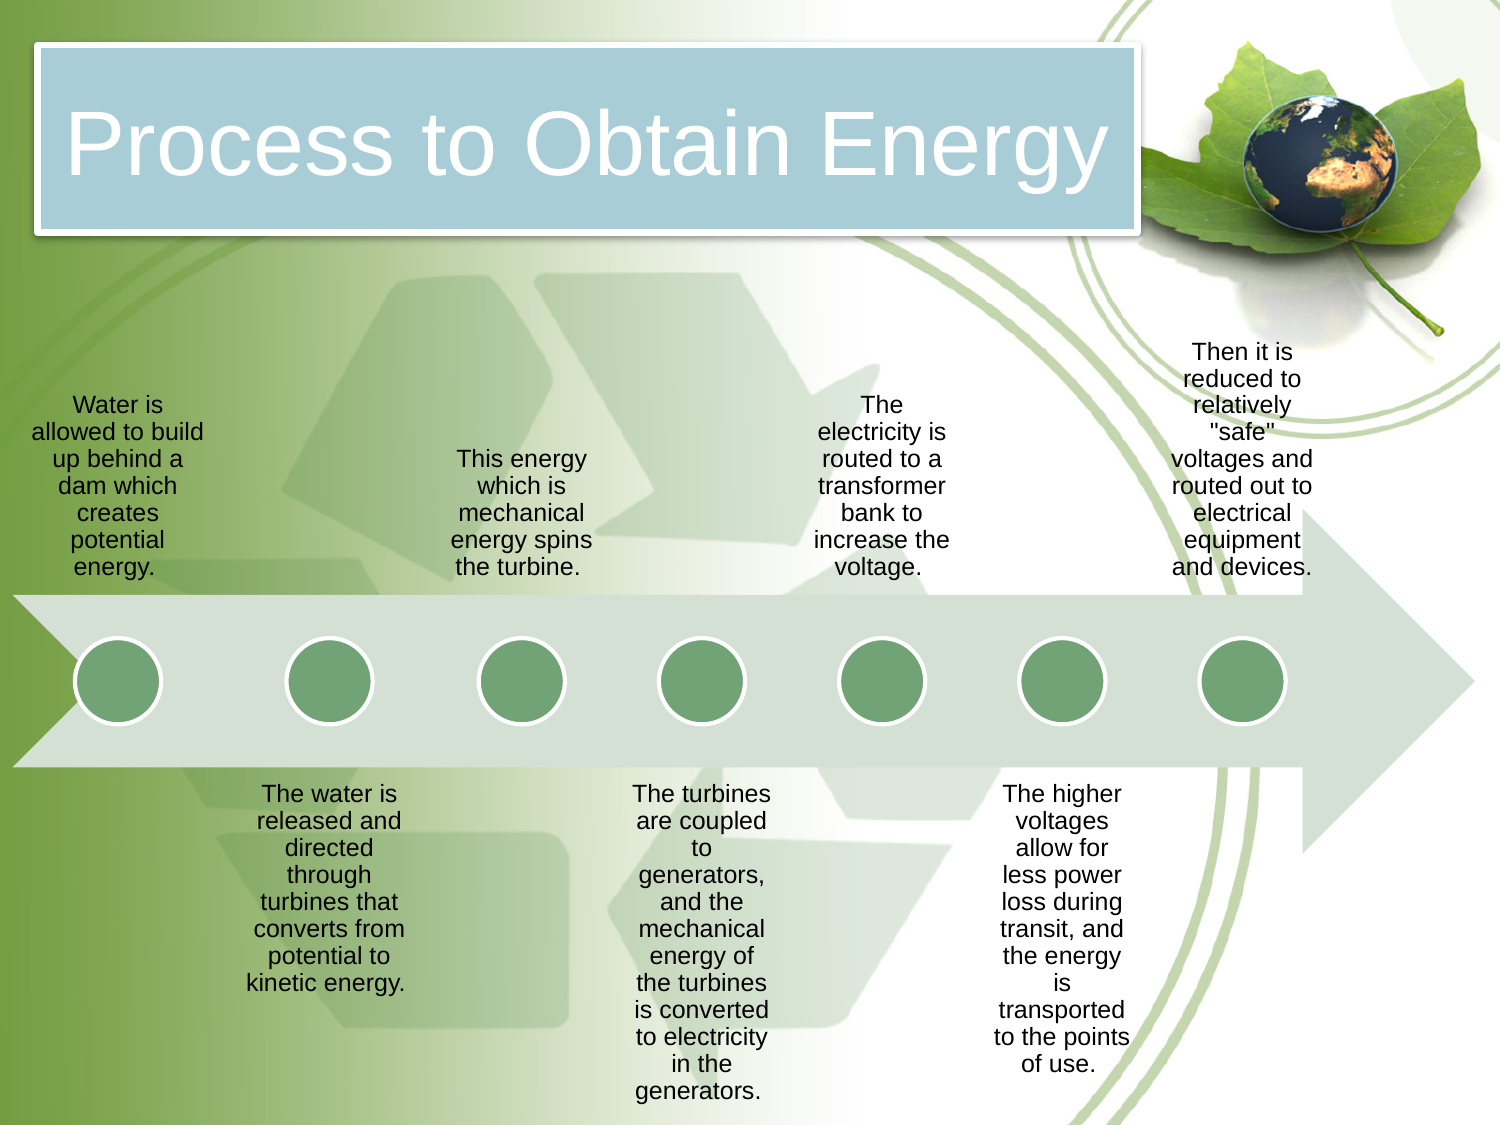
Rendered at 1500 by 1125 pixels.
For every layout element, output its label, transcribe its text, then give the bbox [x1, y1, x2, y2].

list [12, 249, 1476, 1113]
title Process to Obtain Energy [34, 42, 1141, 236]
picture [0, 0, 1500, 1125]
